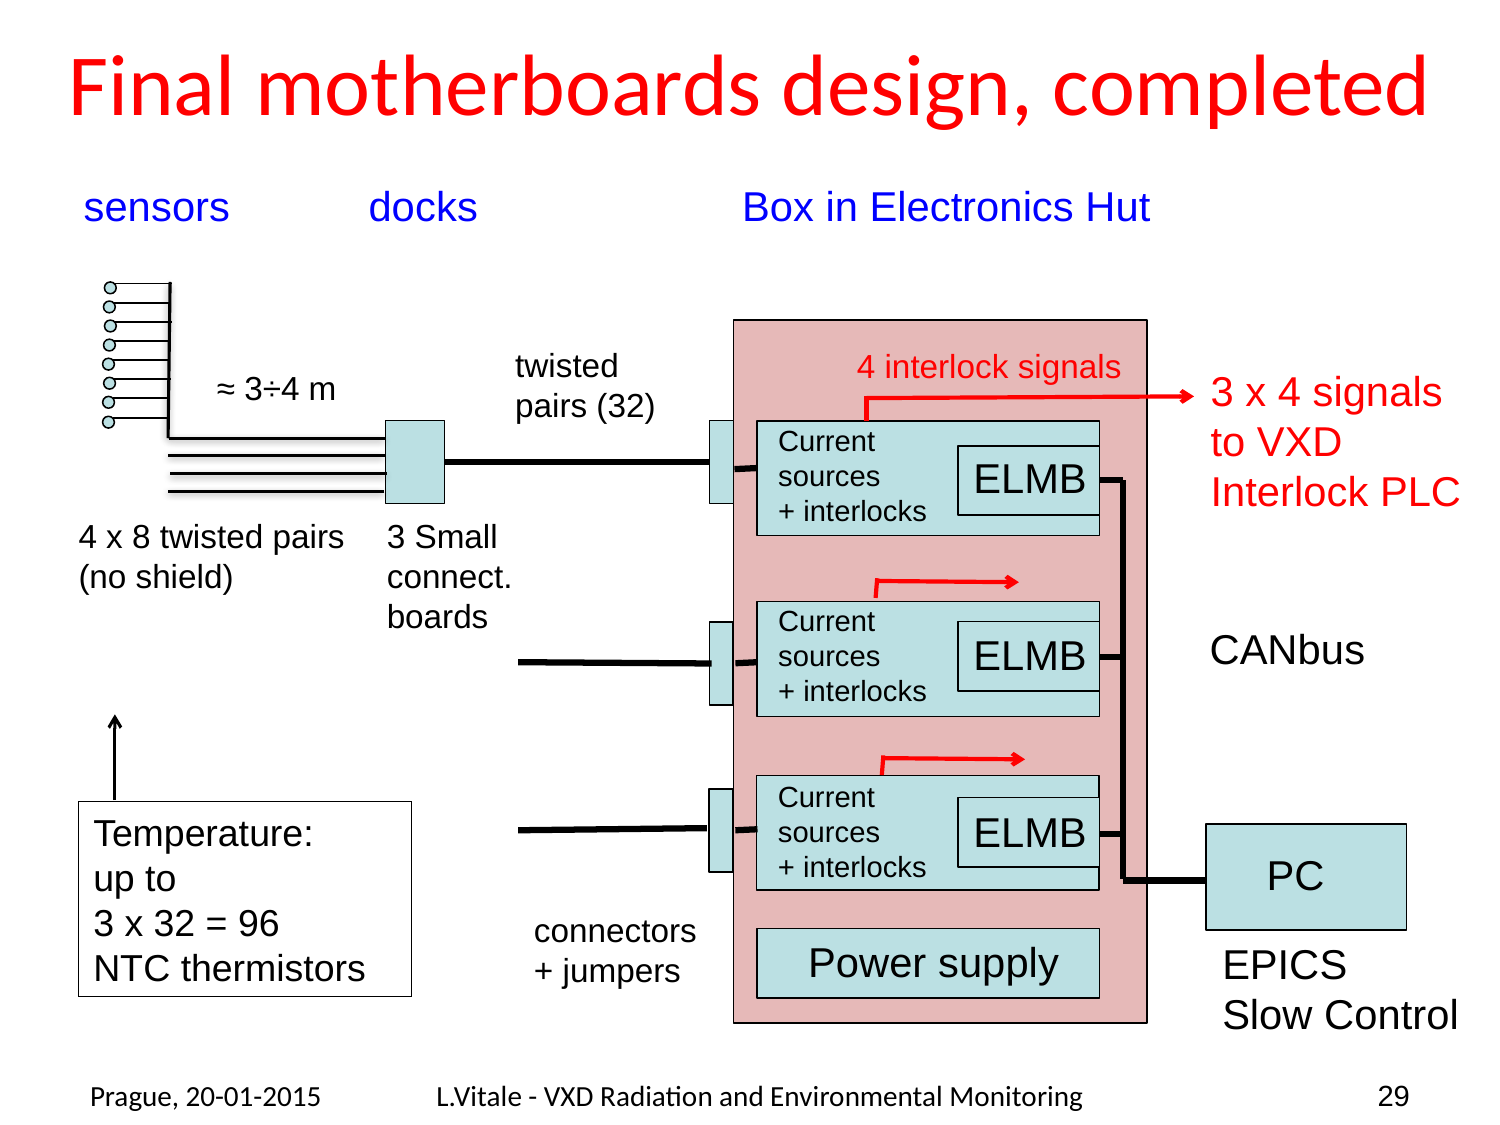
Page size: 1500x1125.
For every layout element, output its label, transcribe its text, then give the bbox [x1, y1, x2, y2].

text_box 4 interlock signals [832, 337, 1138, 393]
text_box Current sources + interlocks [763, 414, 943, 535]
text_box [517, 827, 708, 831]
text_box ELMB [958, 798, 1103, 864]
text_box [957, 797, 1100, 867]
text_box 3 Small connect. boards [371, 507, 529, 643]
slide_number 29 [1206, 1065, 1425, 1125]
text_box [957, 445, 1100, 516]
text_box [757, 928, 1100, 999]
text_box CANbus [1194, 615, 1381, 680]
text_box Current sources + interlocks [763, 595, 943, 715]
text_box connectors + jumpers [518, 901, 713, 997]
text_box [385, 420, 445, 504]
text_box [709, 788, 734, 872]
text_box [709, 420, 734, 504]
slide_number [75, 1065, 360, 1125]
text_box ELMB [958, 444, 1103, 510]
footer L.Vitale - VXD Radiation and Environmental Monitoring [377, 1065, 1143, 1125]
text_box [756, 601, 1100, 717]
text_box docks [353, 172, 494, 238]
text_box 3 x 4 signals to VXD Interlock PLC [1195, 357, 1477, 523]
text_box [102, 281, 173, 439]
text_box sensors [68, 172, 246, 238]
text_box Temperature: up to 3 x 32 = 96 NTC thermistors [78, 801, 412, 997]
text_box ELMB [958, 621, 1103, 687]
text_box twisted pairs (32) [500, 297, 671, 432]
text_box [709, 621, 734, 705]
text_box [943, 775, 1100, 891]
text_box [733, 476, 1118, 662]
text_box ≈ 3÷4 m [201, 359, 352, 415]
text_box EPICS Slow Control [1207, 930, 1475, 1046]
text_box [957, 621, 1100, 692]
text_box [757, 420, 1100, 536]
text_box 4 x 8 twisted pairs (no shield) [63, 507, 371, 603]
text_box PC [1251, 841, 1340, 907]
text_box Box in Electronics Hut [727, 172, 1166, 238]
text_box [871, 407, 1147, 877]
text_box Power supply [793, 928, 1075, 994]
text_box [756, 775, 762, 891]
title Final motherboards design, completed [24, 20, 1476, 142]
text_box [733, 838, 1147, 1024]
text_box [1205, 823, 1407, 931]
text_box [733, 320, 1147, 465]
text_box Current sources + interlocks [762, 771, 943, 892]
text_box [733, 665, 1118, 831]
